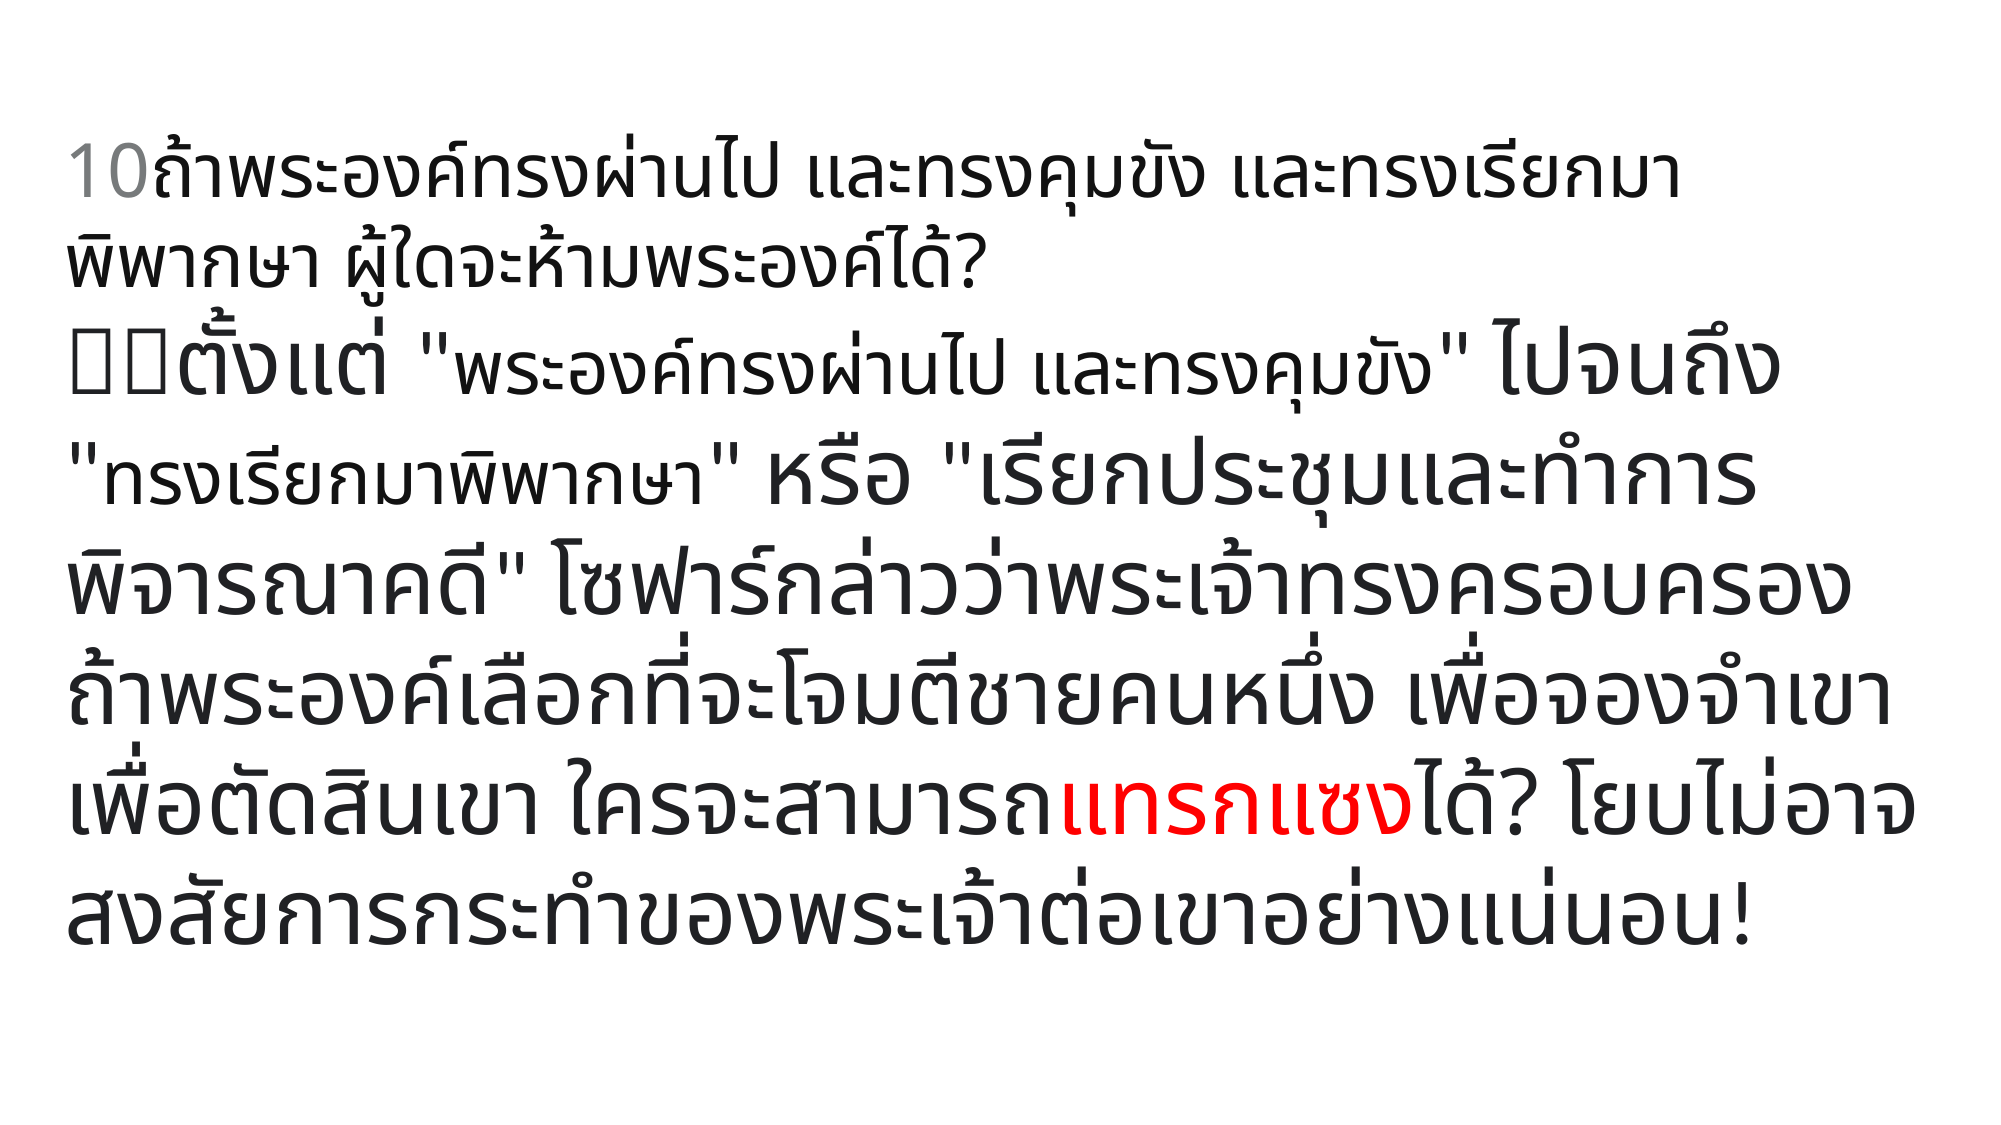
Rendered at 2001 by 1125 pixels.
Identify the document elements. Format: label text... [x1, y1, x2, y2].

text_box 10ถ้าพระองค์ทรงผ่านไป และทรงคุมขัง และทรงเรียกมาพิพากษา ผู้ใดจะห้ามพระองค์ได้? ตั้งแต่ "พระองค์ทรงผ่านไป และทรงคุมขัง" ไปจนถึง "ทรงเรียกมาพิพากษา" หรือ "เรียกประชุมและทำการพิจารณาคดี" โซฟาร์กล่าวว่าพระเจ้าทรงครอบครอง ถ้าพระองค์เลือกที่จะโจมตีชายคนหนึ่ง เพื่อจองจำเขา เพื่อตัดสินเขา ใครจะสามารถแทรกแซงได้? โยบไม่อาจสงสัยการกระทำของพระเจ้าต่อเขาอย่างแน่นอน! [49, 115, 1949, 970]
